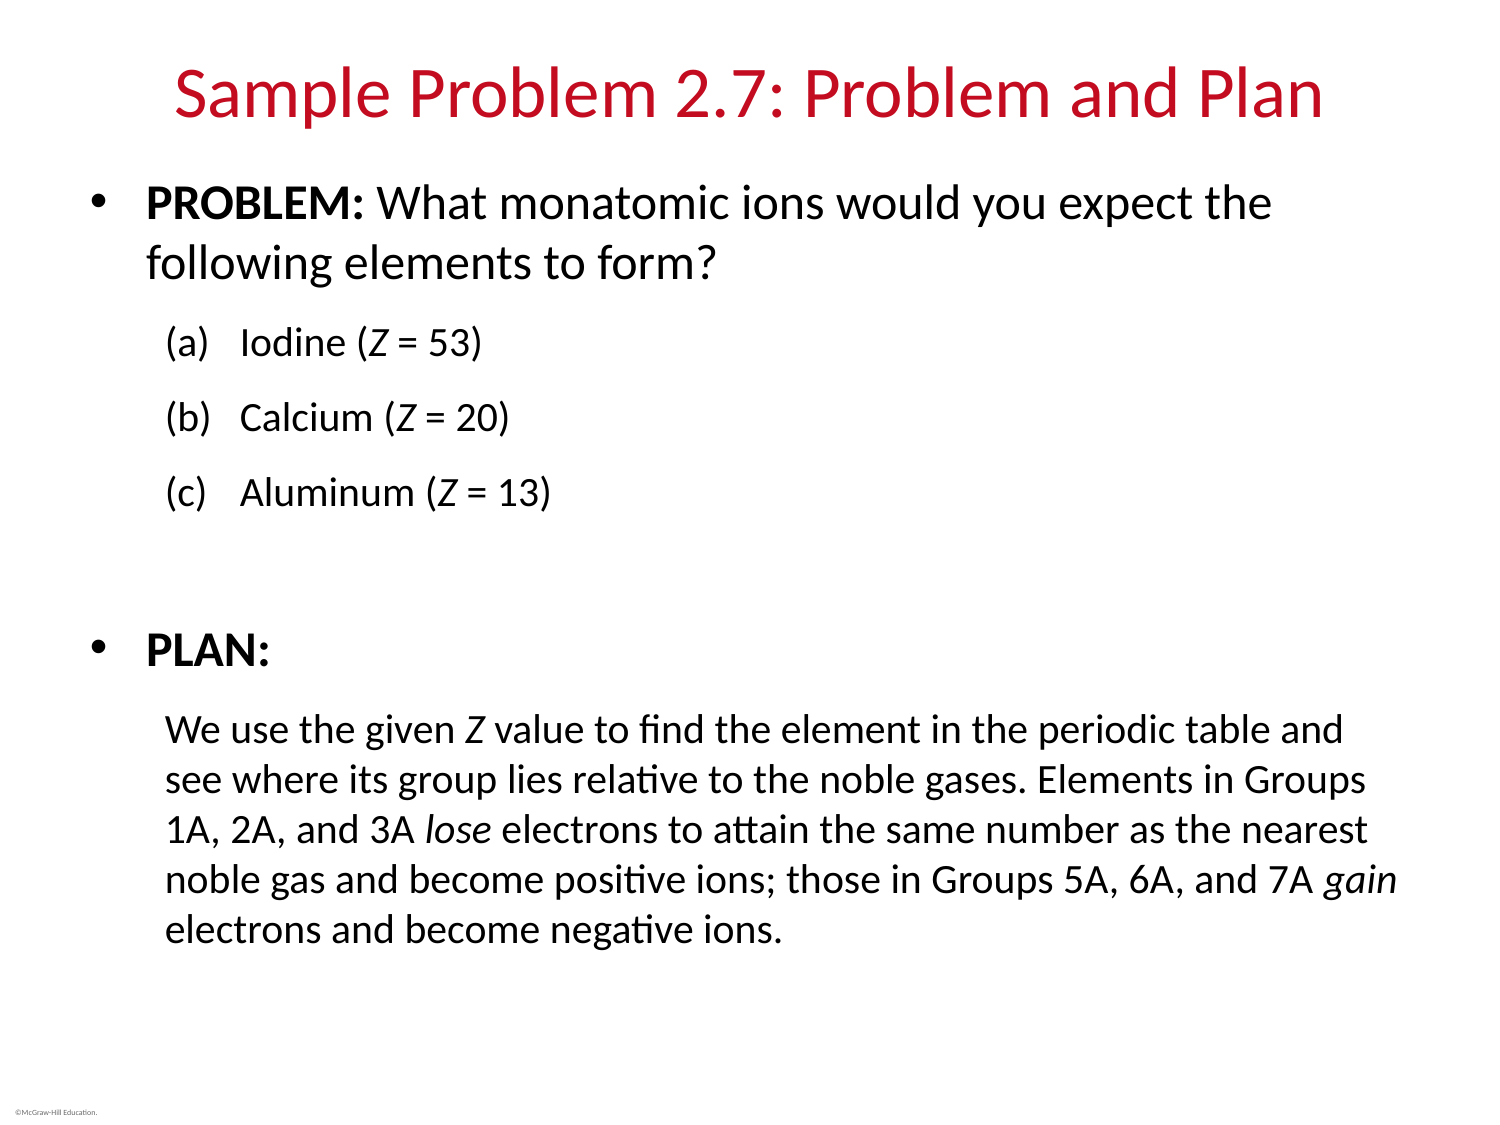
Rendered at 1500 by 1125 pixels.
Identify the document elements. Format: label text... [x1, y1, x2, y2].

title Sample Problem 2.7: Problem and Plan [0, 37, 1500, 138]
list PROBLEM: What monatomic ions would you expect the following elements to form? Iodine (Z = 53) Calcium (Z = 20) Aluminum (Z = 13) PLAN: We use the given Z value to find the element in the periodic table and see where its group lies relative to the noble gases. Elements in Groups 1A, 2A, and 3A lose electrons to attain the same number as the nearest noble gas and become positive ions; those in Groups 5A, 6A, and 7A gain electrons and become negative ions. [75, 162, 1425, 1075]
